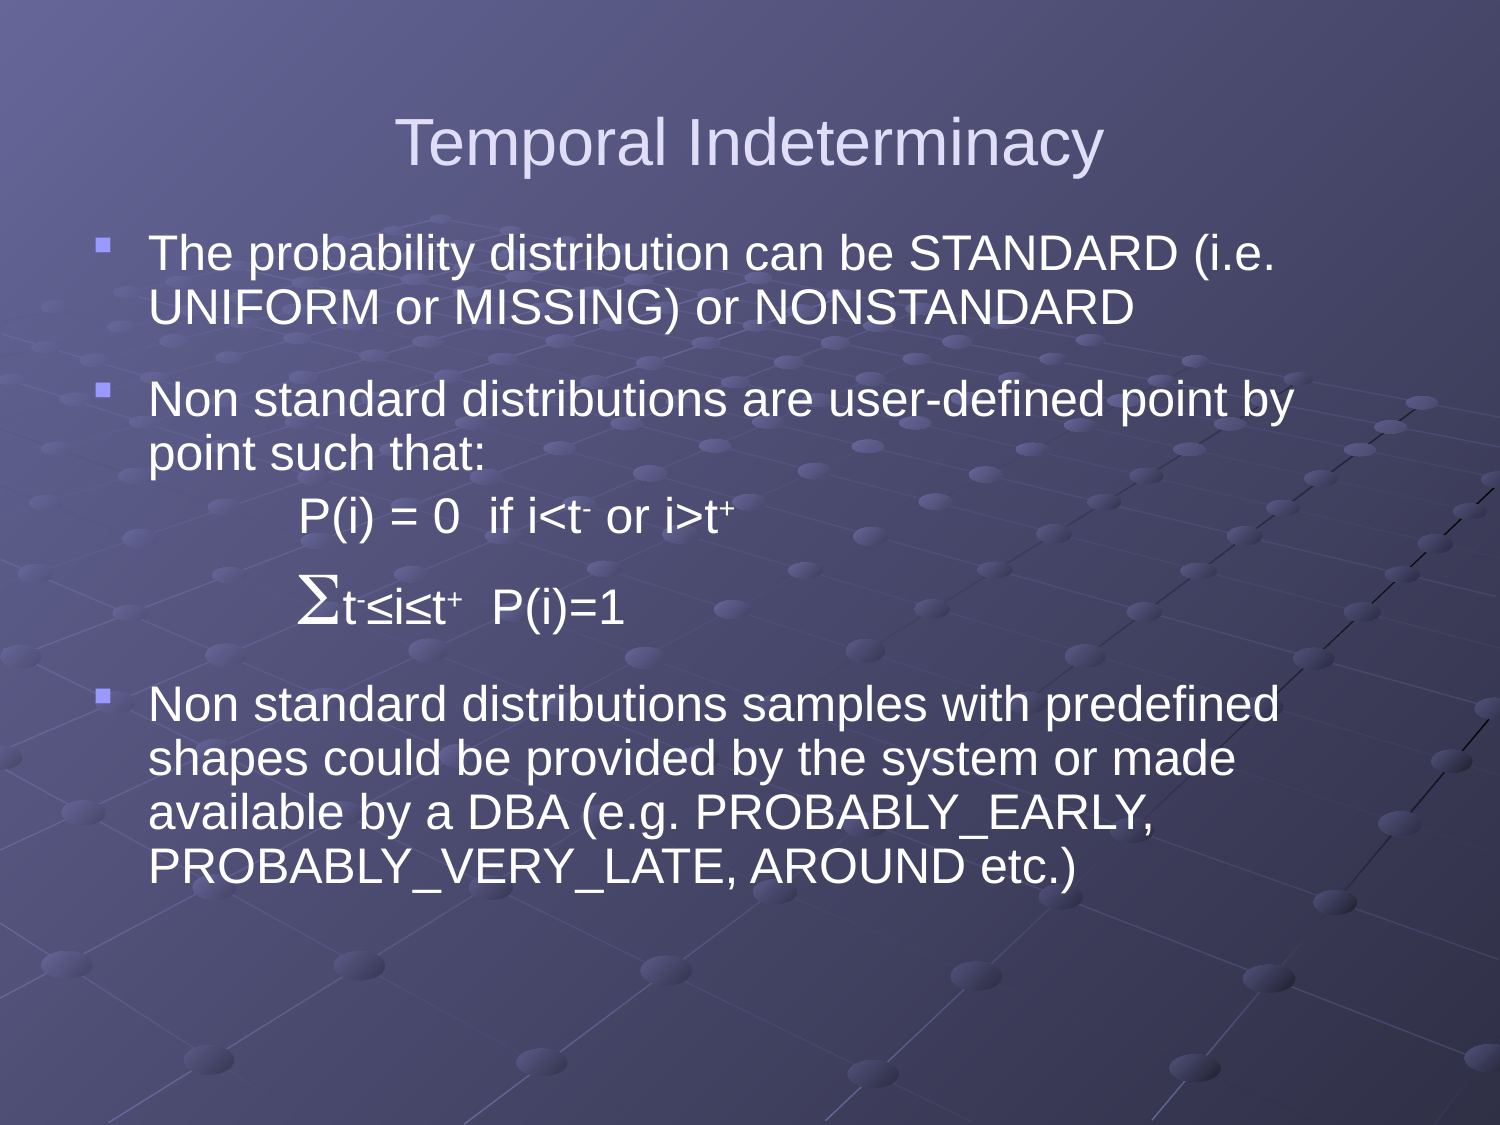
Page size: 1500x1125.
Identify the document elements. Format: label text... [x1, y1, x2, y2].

list The probability distribution can be STANDARD (i.e. UNIFORM or MISSING) or NONSTANDARD Non standard distributions are user-defined point by point such that: P(i) = 0 if i<t- or i>t+ t-≤i≤t+ P(i)=1 Non standard distributions samples with predefined shapes could be provided by the system or made available by a DBA (e.g. PROBABLY_EARLY, PROBABLY_VERY_LATE, AROUND etc.) [76, 219, 1427, 964]
title Temporal Indeterminacy [74, 44, 1426, 233]
